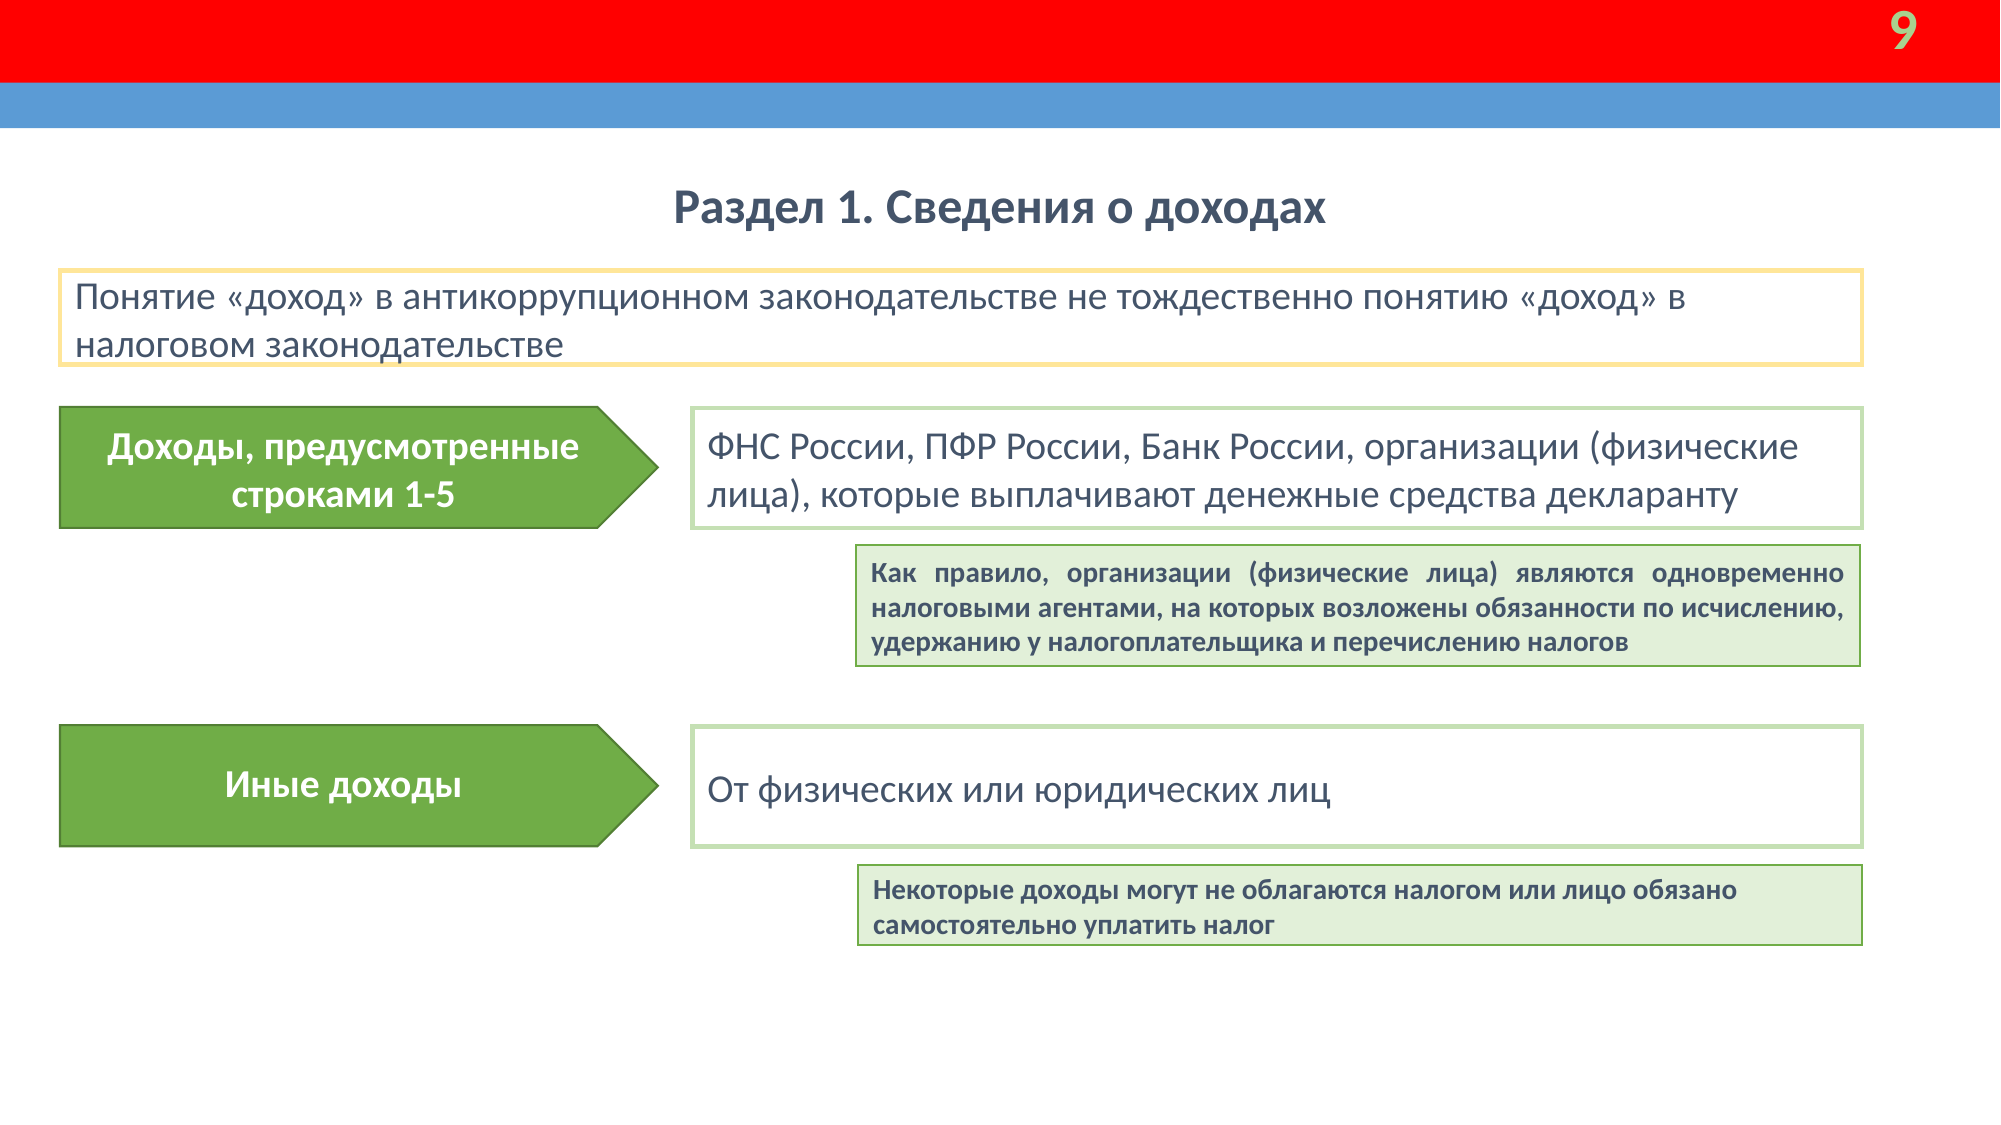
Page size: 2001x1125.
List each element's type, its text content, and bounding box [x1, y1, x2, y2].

text_box Раздел 1. Сведения о доходах [90, 166, 1910, 242]
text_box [0, 0, 2000, 129]
text_box Иные доходы [58, 724, 660, 848]
text_box От физических или юридических лиц [692, 726, 1863, 848]
text_box Понятие «доход» в антикоррупционном законодательстве не тождественно понятию «доход» в налоговом законодательстве [59, 269, 1863, 366]
text_box Как правило, организации (физические лица) являются одновременно налоговыми агентами, на которых возложены обязанности по исчислению, удержанию у налогоплательщика и перечислению налогов [855, 544, 1861, 667]
text_box Доходы, предусмотренные строками 1-5 [58, 405, 660, 529]
text_box Некоторые доходы могут не облагаются налогом или лицо обязано самостоятельно уплатить налог [857, 864, 1863, 946]
text_box ФНС России, ПФР России, Банк России, организации (физические лица), которые выплачивают денежные средства декларанту [692, 407, 1863, 529]
